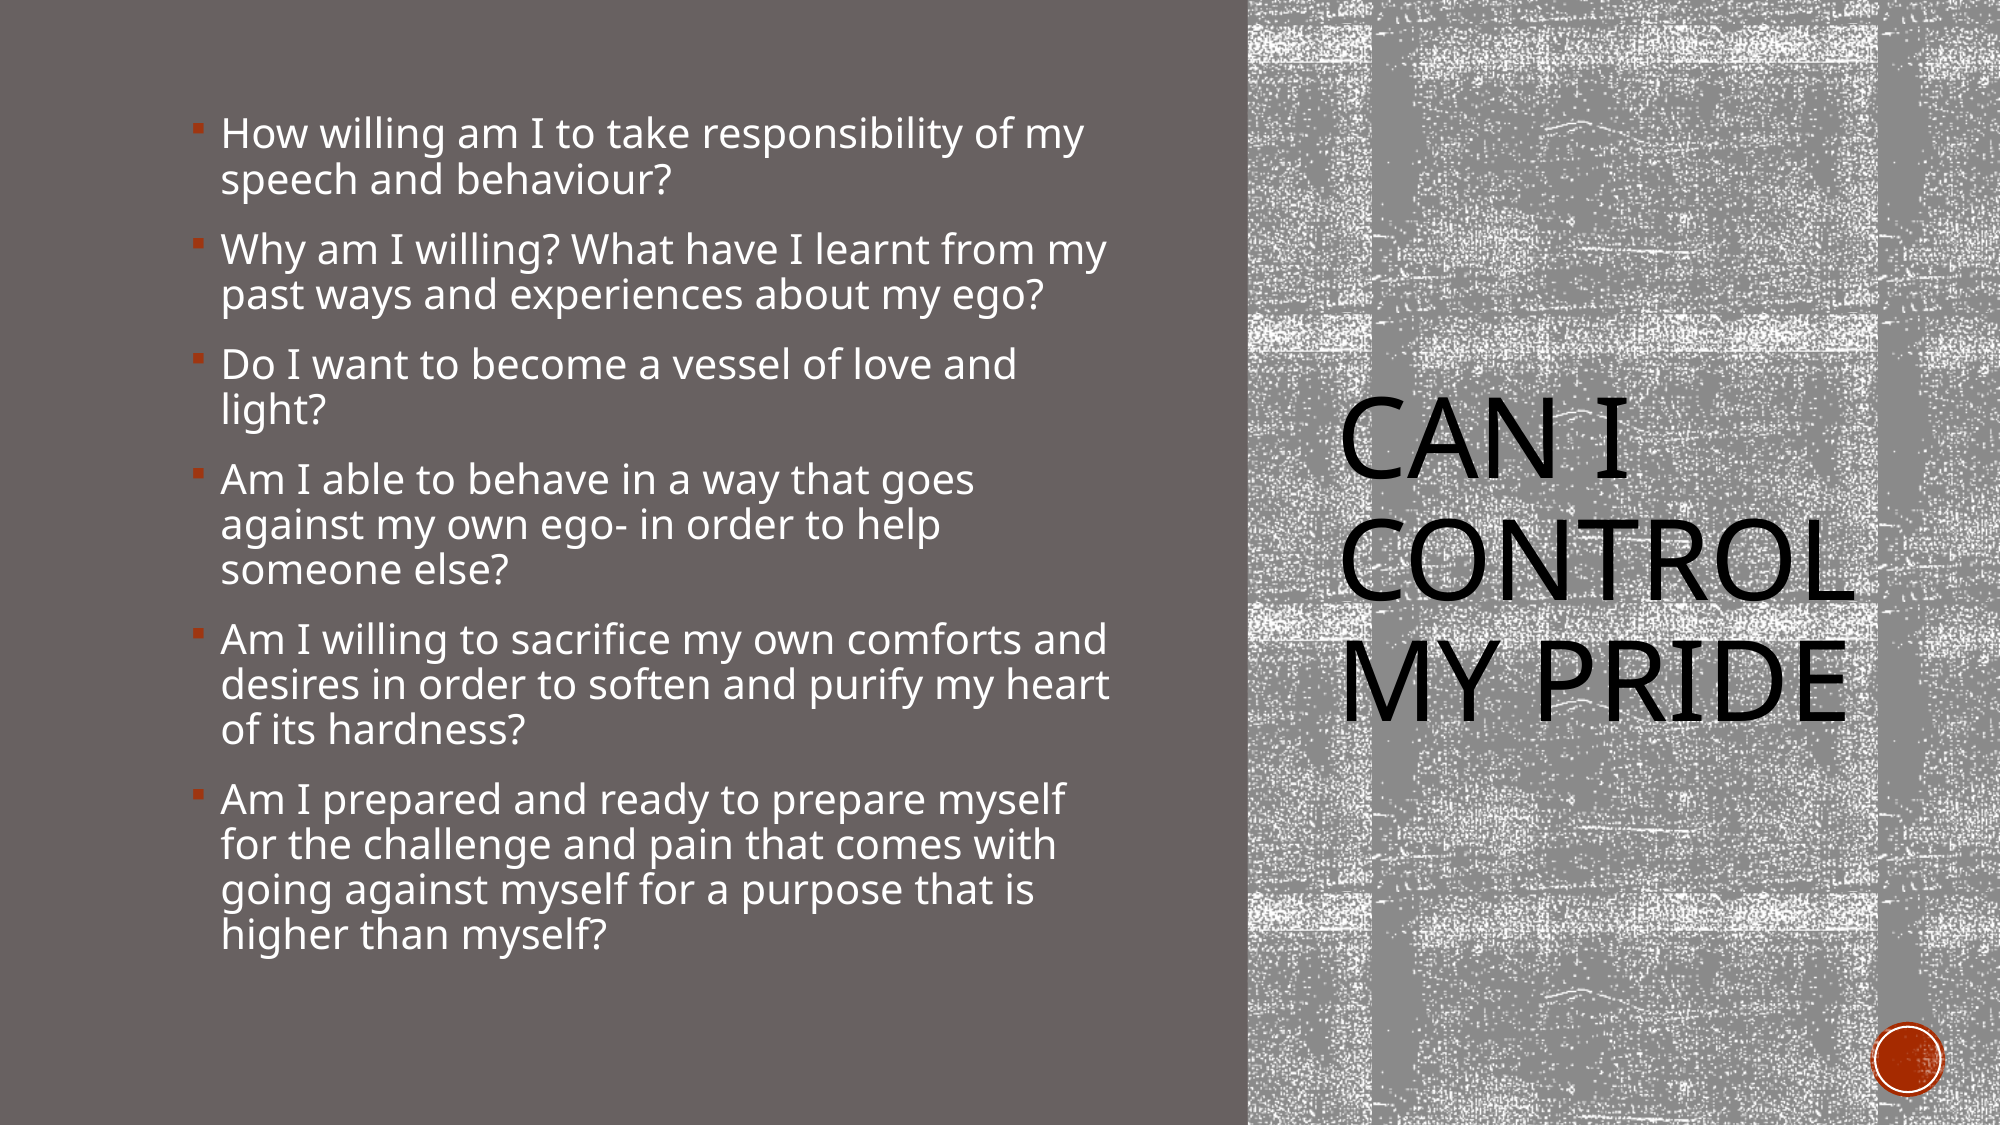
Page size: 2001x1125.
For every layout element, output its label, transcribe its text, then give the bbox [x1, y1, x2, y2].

text_box [1247, 0, 2000, 1125]
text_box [1871, 1023, 1944, 1096]
text_box [0, 0, 1247, 1125]
title Can I control my pride [1320, 105, 1909, 1022]
list How willing am I to take responsibility of my speech and behaviour? Why am I willing? What have I learnt from my past ways and experiences about my ego? Do I want to become a vessel of love and light? Am I able to behave in a way that goes against my own ego- in order to help someone else? Am I willing to sacrifice my own comforts and desires in order to soften and purify my heart of its hardness? Am I prepared and ready to prepare myself for the challenge and pain that comes with going against myself for a purpose that is higher than myself? [175, 105, 1141, 1022]
